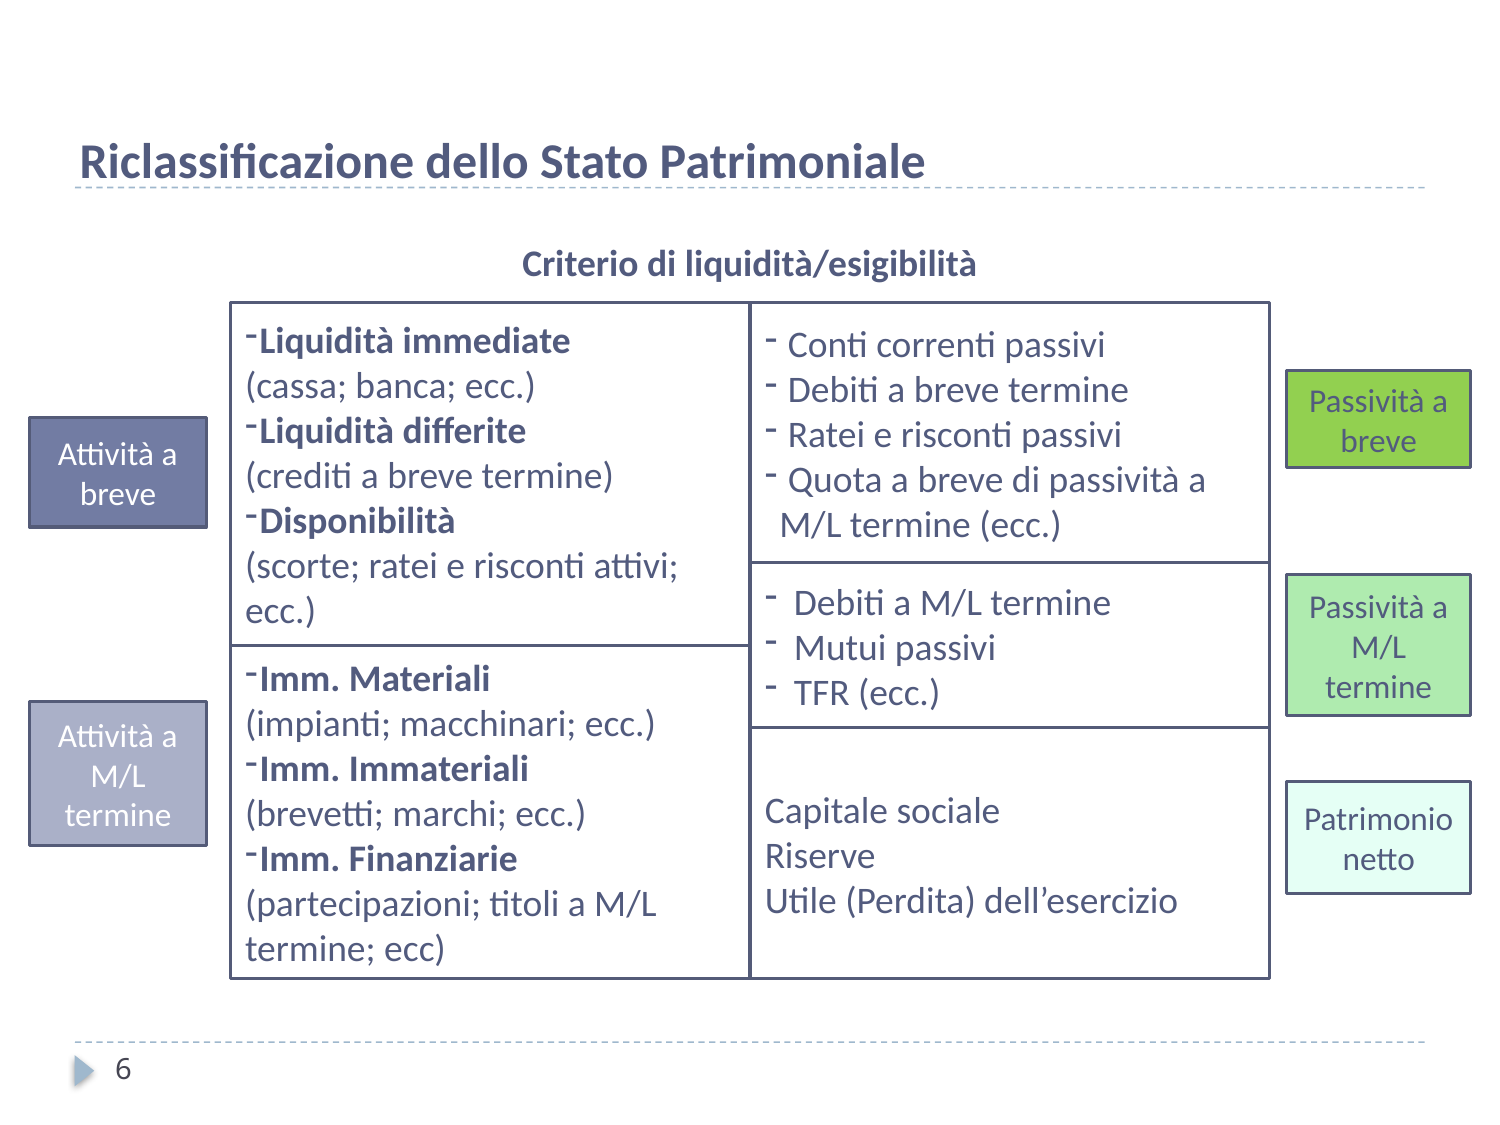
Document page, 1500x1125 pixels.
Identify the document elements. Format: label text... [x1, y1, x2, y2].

text_box Imm. Materiali (impianti; macchinari; ecc.) Imm. Immateriali (brevetti; marchi; ecc.) Imm. Finanziarie (partecipazioni; titoli a M/L termine; ecc) [229, 644, 748, 980]
slide_number 6 [100, 1042, 426, 1103]
text_box Passività a M/L termine [1285, 573, 1472, 717]
text_box Capitale sociale Riserve Utile (Perdita) dell’esercizio [748, 726, 1271, 980]
text_box Debiti a M/L termine Mutui passivi TFR (ecc.) [748, 561, 1271, 726]
text_box Attività a M/L termine [28, 700, 208, 847]
text_box Riclassificazione dello Stato Patrimoniale [64, 121, 1403, 197]
text_box Criterio di liquidità/esigibilità [277, 231, 1223, 292]
text_box Conti correnti passivi Debiti a breve termine Ratei e risconti passivi Quota a breve di passività a M/L termine (ecc.) [748, 301, 1271, 561]
text_box Patrimonio netto [1285, 780, 1472, 895]
text_box Attività a breve [28, 416, 208, 529]
text_box Passività a breve [1285, 369, 1472, 469]
text_box Liquidità immediate (cassa; banca; ecc.) Liquidità differite (crediti a breve termine) Disponibilità (scorte; ratei e risconti attivi; ecc.) [229, 301, 748, 644]
